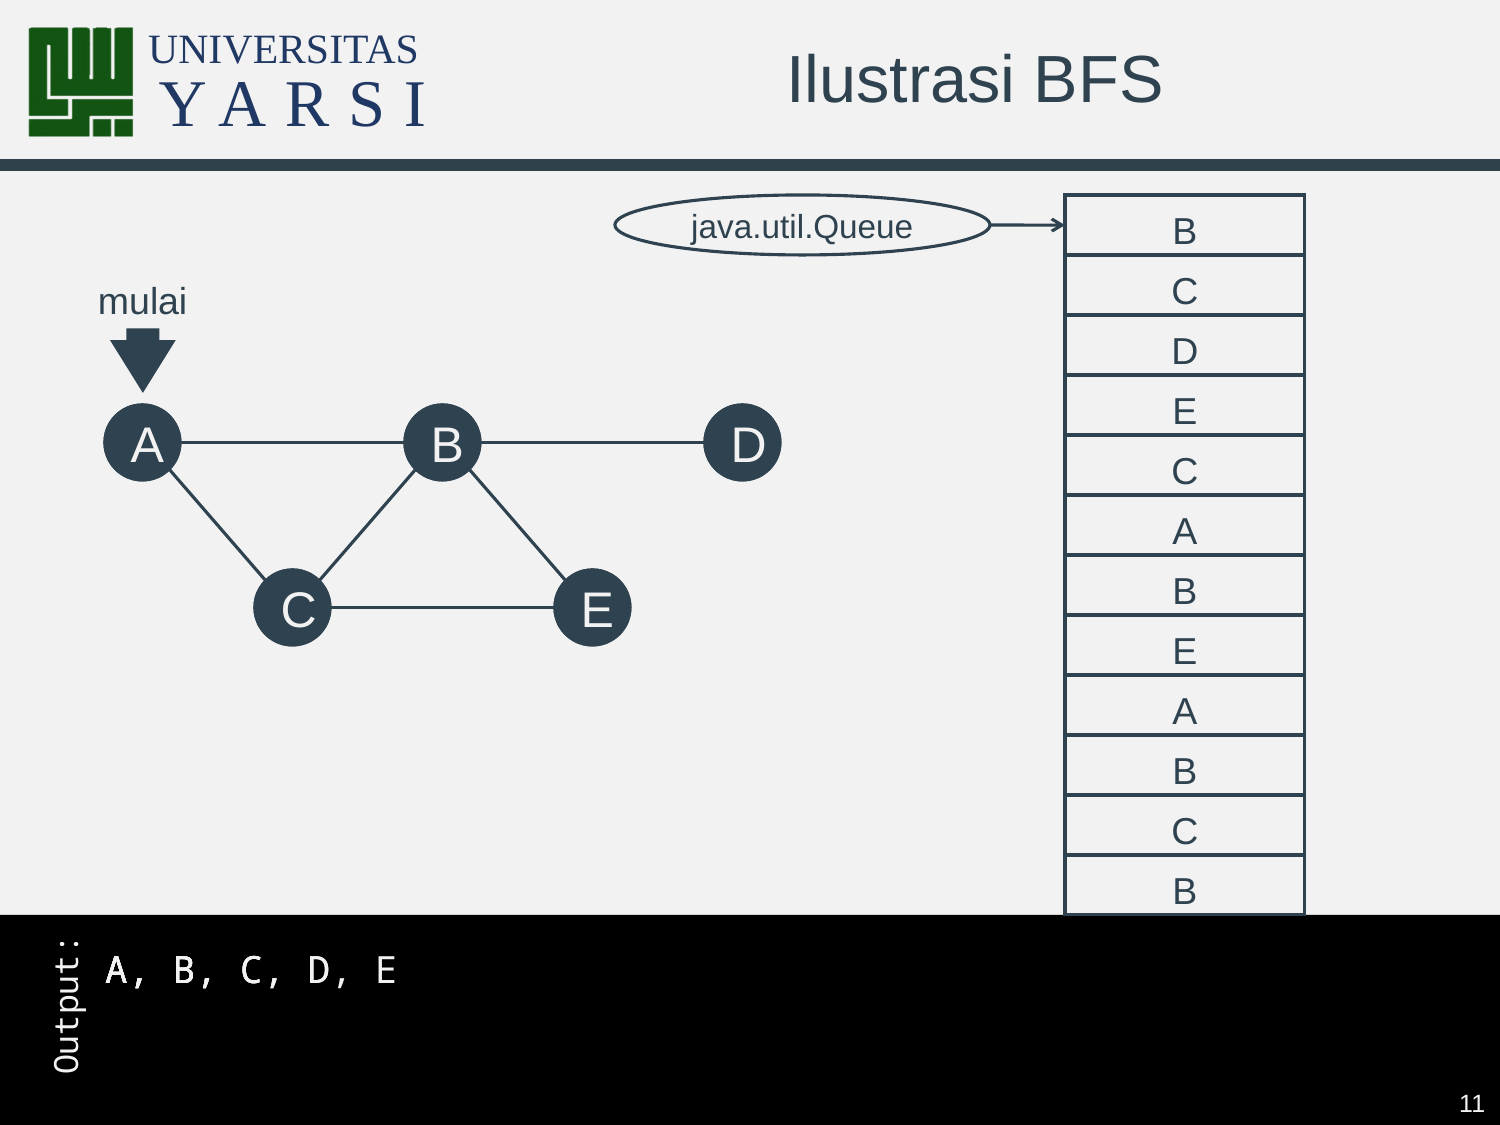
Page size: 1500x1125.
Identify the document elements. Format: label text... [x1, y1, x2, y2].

title Ilustrasi BFS [495, 29, 1455, 121]
picture [15, 16, 144, 150]
text_box A [1064, 494, 1306, 554]
text_box B [1064, 554, 1306, 614]
text_box B [1064, 854, 1306, 916]
text_box B [1064, 734, 1306, 794]
text_box java.util.Queue [613, 193, 991, 256]
text_box B [1064, 194, 1306, 254]
text_box C [1064, 254, 1306, 314]
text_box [318, 468, 416, 581]
text_box A [1064, 674, 1306, 734]
text_box D [703, 403, 781, 481]
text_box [468, 468, 566, 581]
text_box A, B, C, D, E [90, 930, 1371, 1086]
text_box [168, 468, 266, 581]
text_box B [403, 403, 481, 481]
text_box C [253, 568, 331, 646]
text_box C [1064, 794, 1306, 854]
text_box D [1064, 314, 1306, 374]
text_box C [1064, 434, 1306, 494]
text_box E [1064, 614, 1306, 674]
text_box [74, 269, 210, 390]
text_box E [553, 568, 631, 646]
text_box E [1064, 374, 1306, 434]
text_box A [103, 403, 181, 481]
